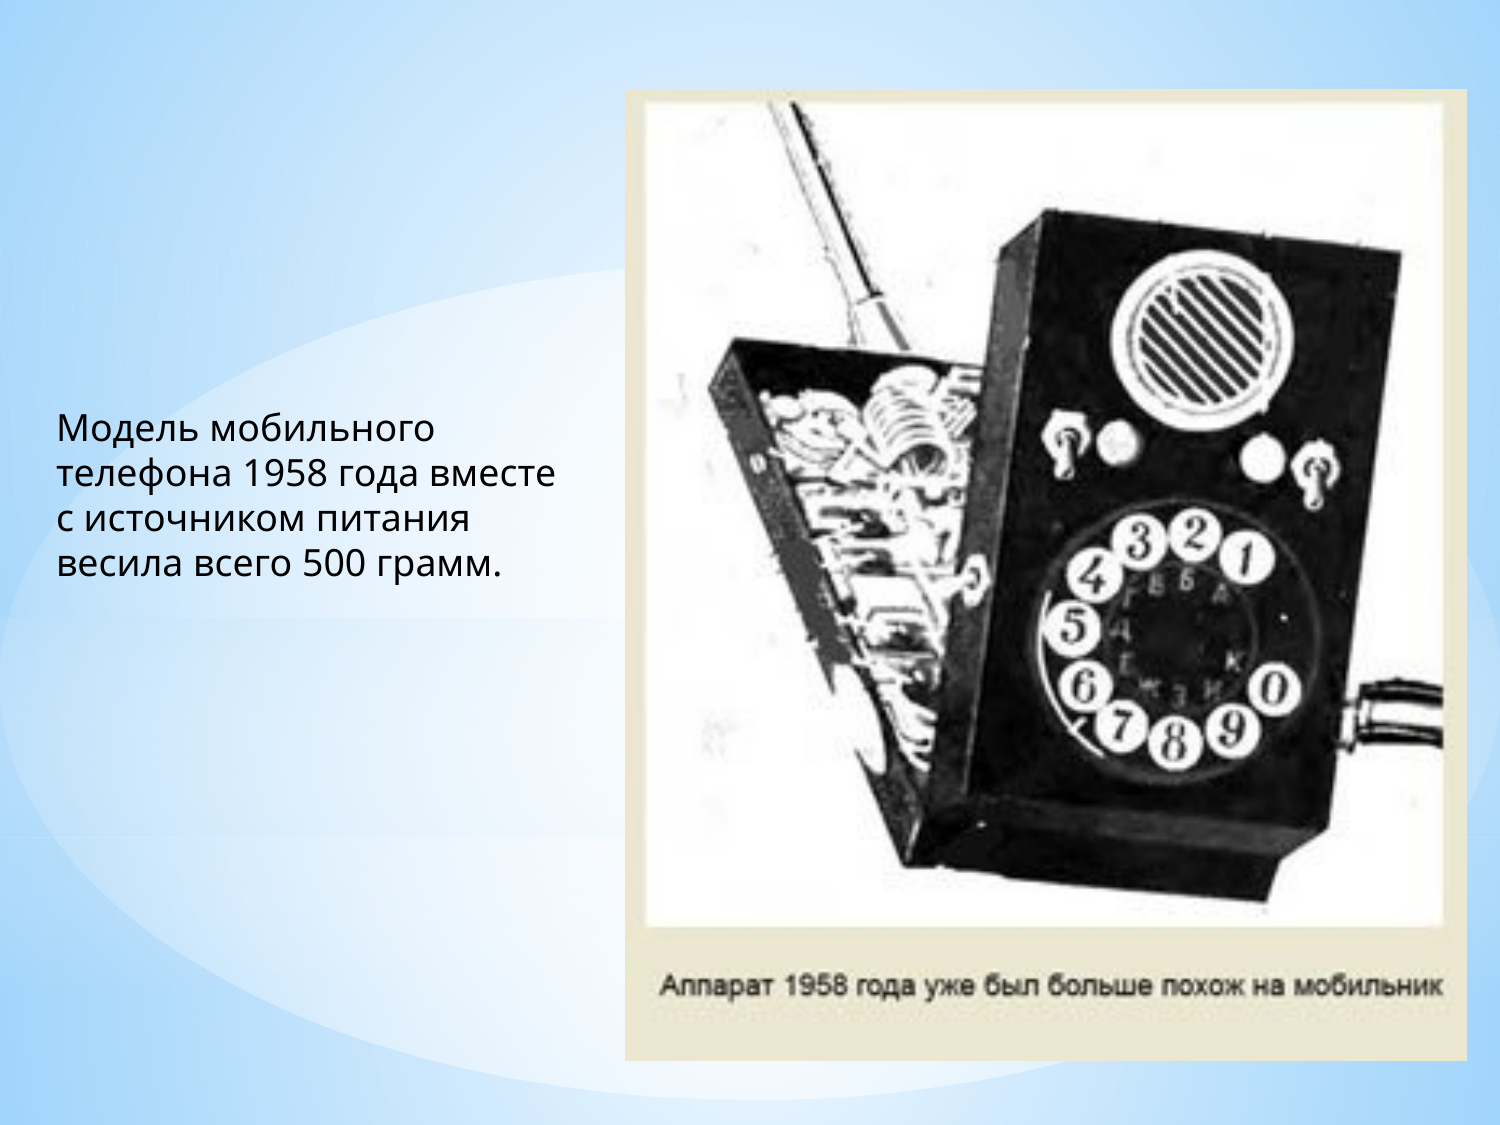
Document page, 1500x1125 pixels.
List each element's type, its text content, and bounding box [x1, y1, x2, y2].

text_box Модель мобильного телефона 1958 года вместе с источником питания весила всего 500 грамм. [41, 397, 585, 592]
picture [625, 89, 1467, 1061]
